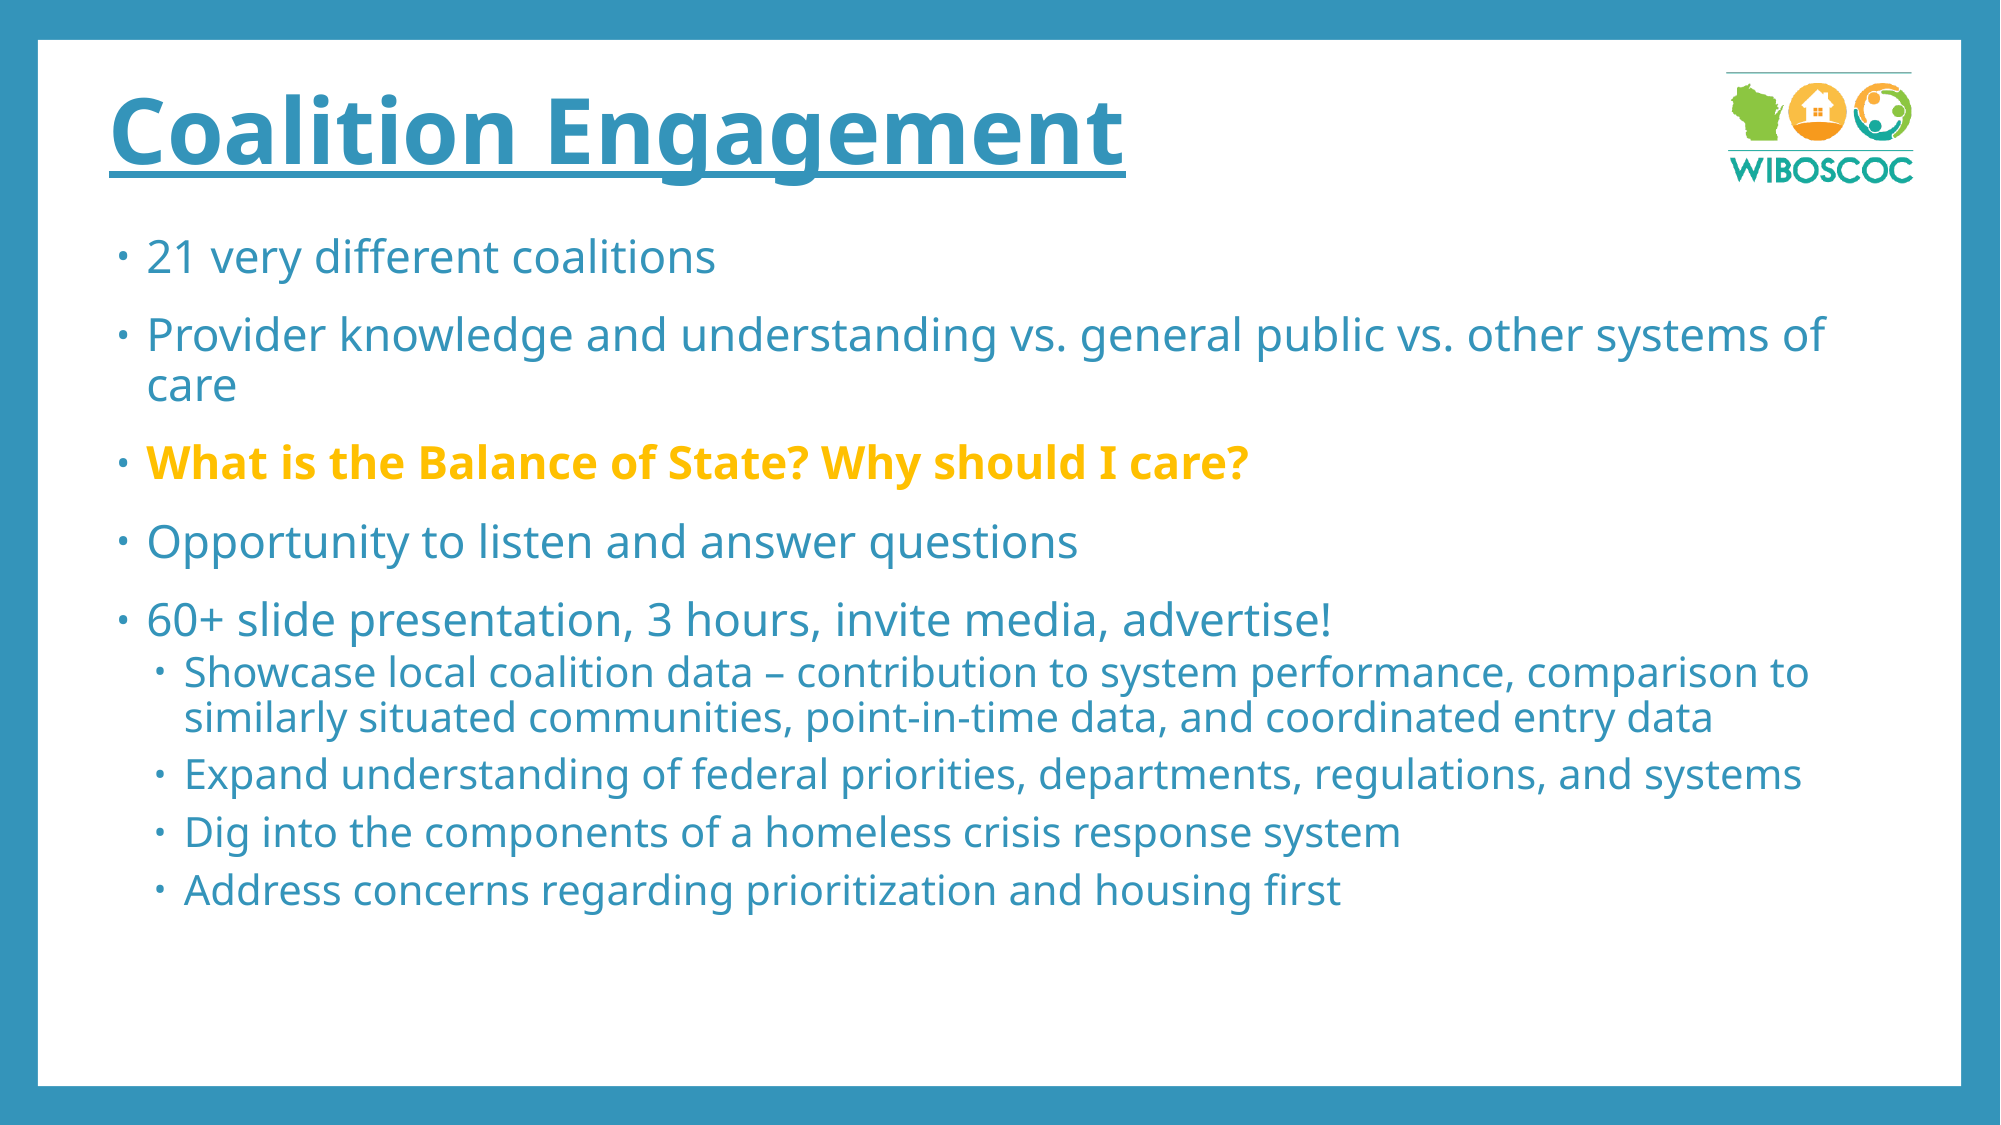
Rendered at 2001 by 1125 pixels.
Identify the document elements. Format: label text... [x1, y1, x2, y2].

title Coalition Engagement [93, 93, 1532, 176]
picture [1718, 54, 1923, 206]
list 21 very different coalitions Provider knowledge and understanding vs. general public vs. other systems of care What is the Balance of State? Why should I care? Opportunity to listen and answer questions 60+ slide presentation, 3 hours, invite media, advertise! Showcase local coalition data – contribution to system performance, comparison to similarly situated communities, point-in-time data, and coordinated entry data Expand understanding of federal priorities, departments, regulations, and systems Dig into the components of a homeless crisis response system Address concerns regarding prioritization and housing first [93, 226, 1933, 1030]
